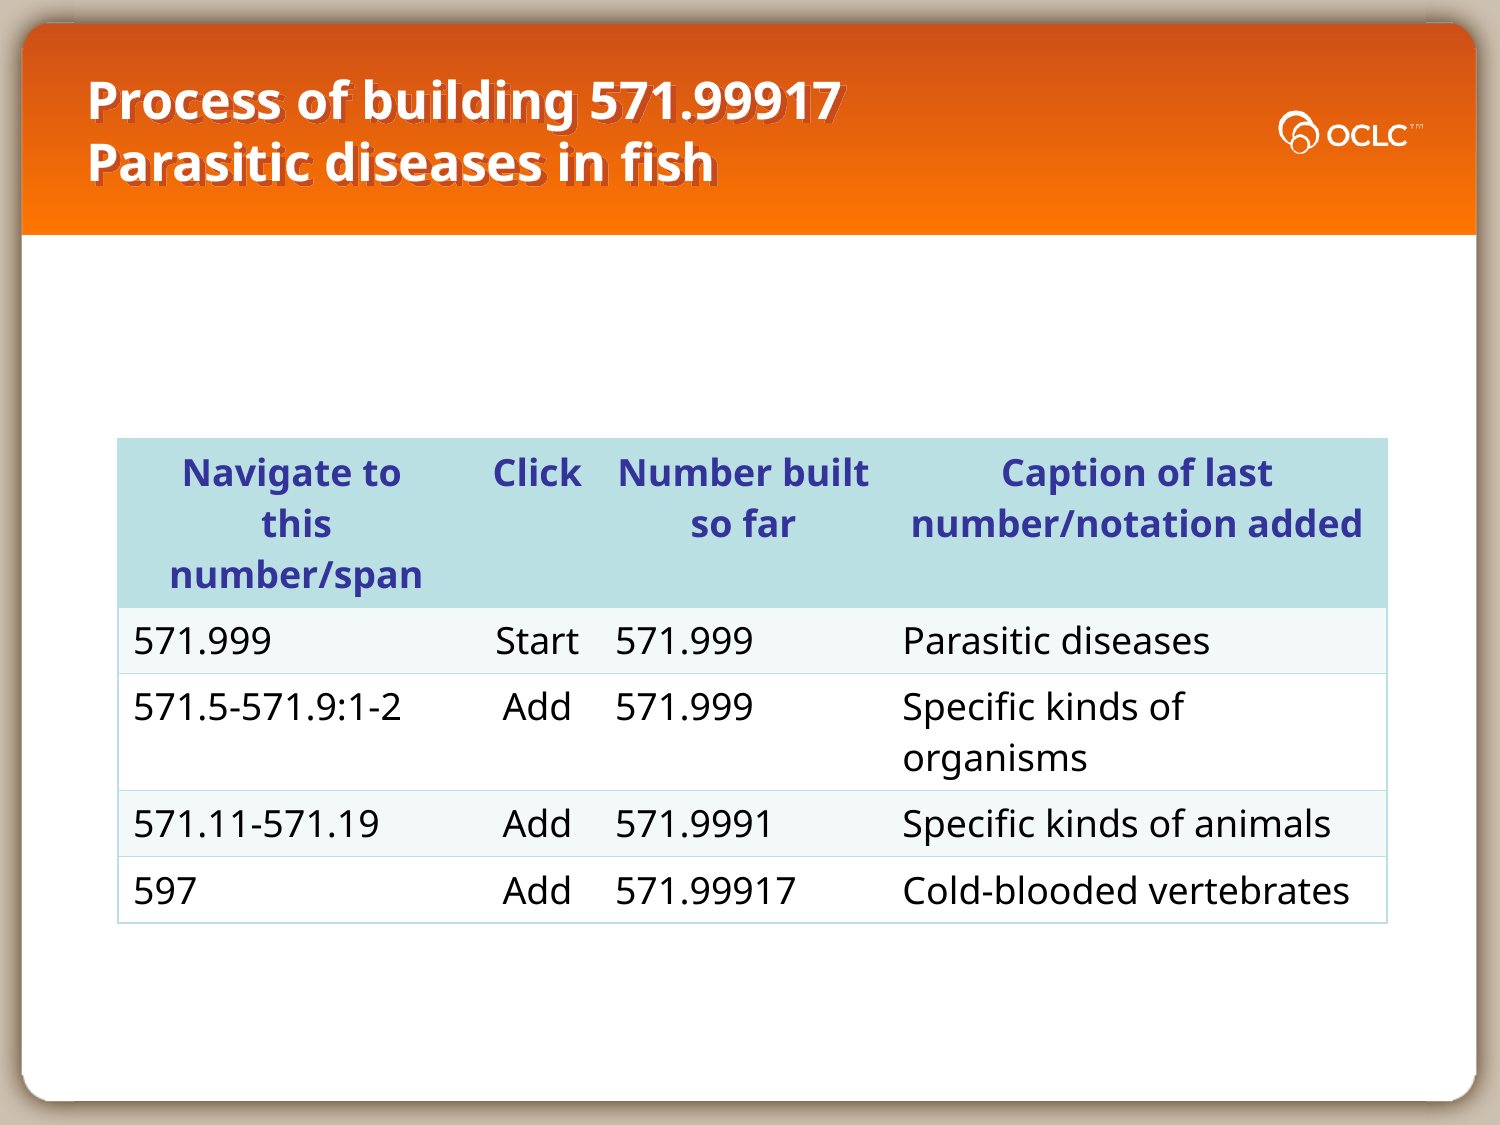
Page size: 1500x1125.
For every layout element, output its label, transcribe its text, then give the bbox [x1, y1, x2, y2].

table_header Caption of last number/notation added [887, 440, 1386, 606]
table_cell 571.9991 [600, 791, 887, 856]
picture [0, 0, 1500, 1125]
table_cell Specific kinds of animals [887, 791, 1386, 856]
title Process of building 571.99917 Parasitic diseases in fish [71, 23, 1219, 236]
table_cell Parasitic diseases [887, 608, 1386, 673]
table_cell Add [475, 857, 600, 922]
table_cell 571.999 [600, 608, 887, 673]
table_cell 571.11-571.19 [119, 791, 475, 856]
table_cell 571.999 [119, 608, 475, 673]
table_cell 597 [119, 857, 475, 922]
table_cell 571.999 [600, 674, 887, 790]
table_header Navigate to this number/span [119, 440, 475, 606]
table_header Number built so far [600, 440, 887, 606]
table_cell Start [475, 608, 600, 673]
table_header Click [475, 440, 600, 606]
table_cell Specific kinds of organisms [887, 674, 1386, 790]
table_cell Cold-blooded vertebrates [887, 857, 1386, 922]
table_cell Add [475, 674, 600, 790]
table_cell 571.5-571.9:1-2 [119, 674, 475, 790]
table_cell Add [475, 791, 600, 856]
table_cell 571.99917 [600, 857, 887, 922]
